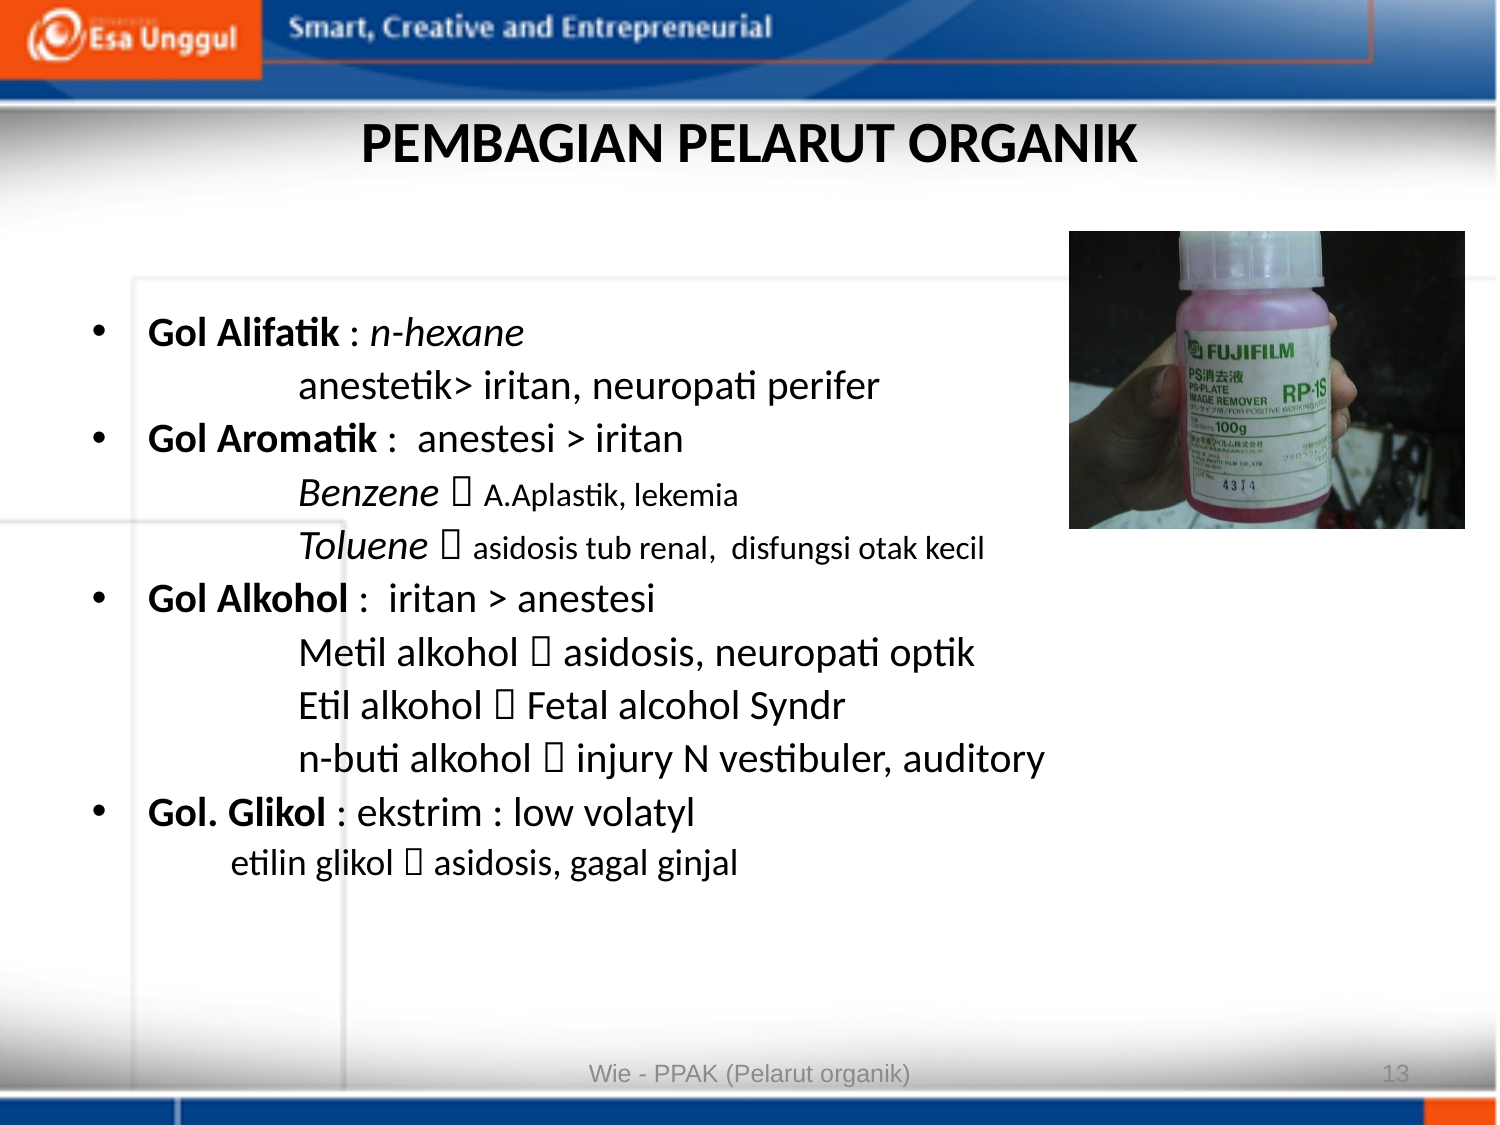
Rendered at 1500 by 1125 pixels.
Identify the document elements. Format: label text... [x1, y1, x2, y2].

picture [0, 0, 1500, 1125]
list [1068, 231, 1465, 529]
title PEMBAGIAN PELARUT ORGANIK [75, 45, 1425, 233]
slide_number 13 [1074, 1042, 1425, 1103]
list Gol Alifatik : n-hexane anestetik> iritan, neuropati perifer Gol Aromatik : anestesi > iritan Benzene  A.Aplastik, lekemia Toluene  asidosis tub renal, disfungsi otak kecil Gol Alkohol : iritan > anestesi Metil alkohol  asidosis, neuropati optik Etil alkohol  Fetal alcohol Syndr n-buti alkohol  injury N vestibuler, auditory Gol. Glikol : ekstrim : low volatyl etilin glikol  asidosis, gagal ginjal [76, 302, 1095, 1045]
footer Wie - PPAK (Pelarut organik) [512, 1042, 988, 1103]
